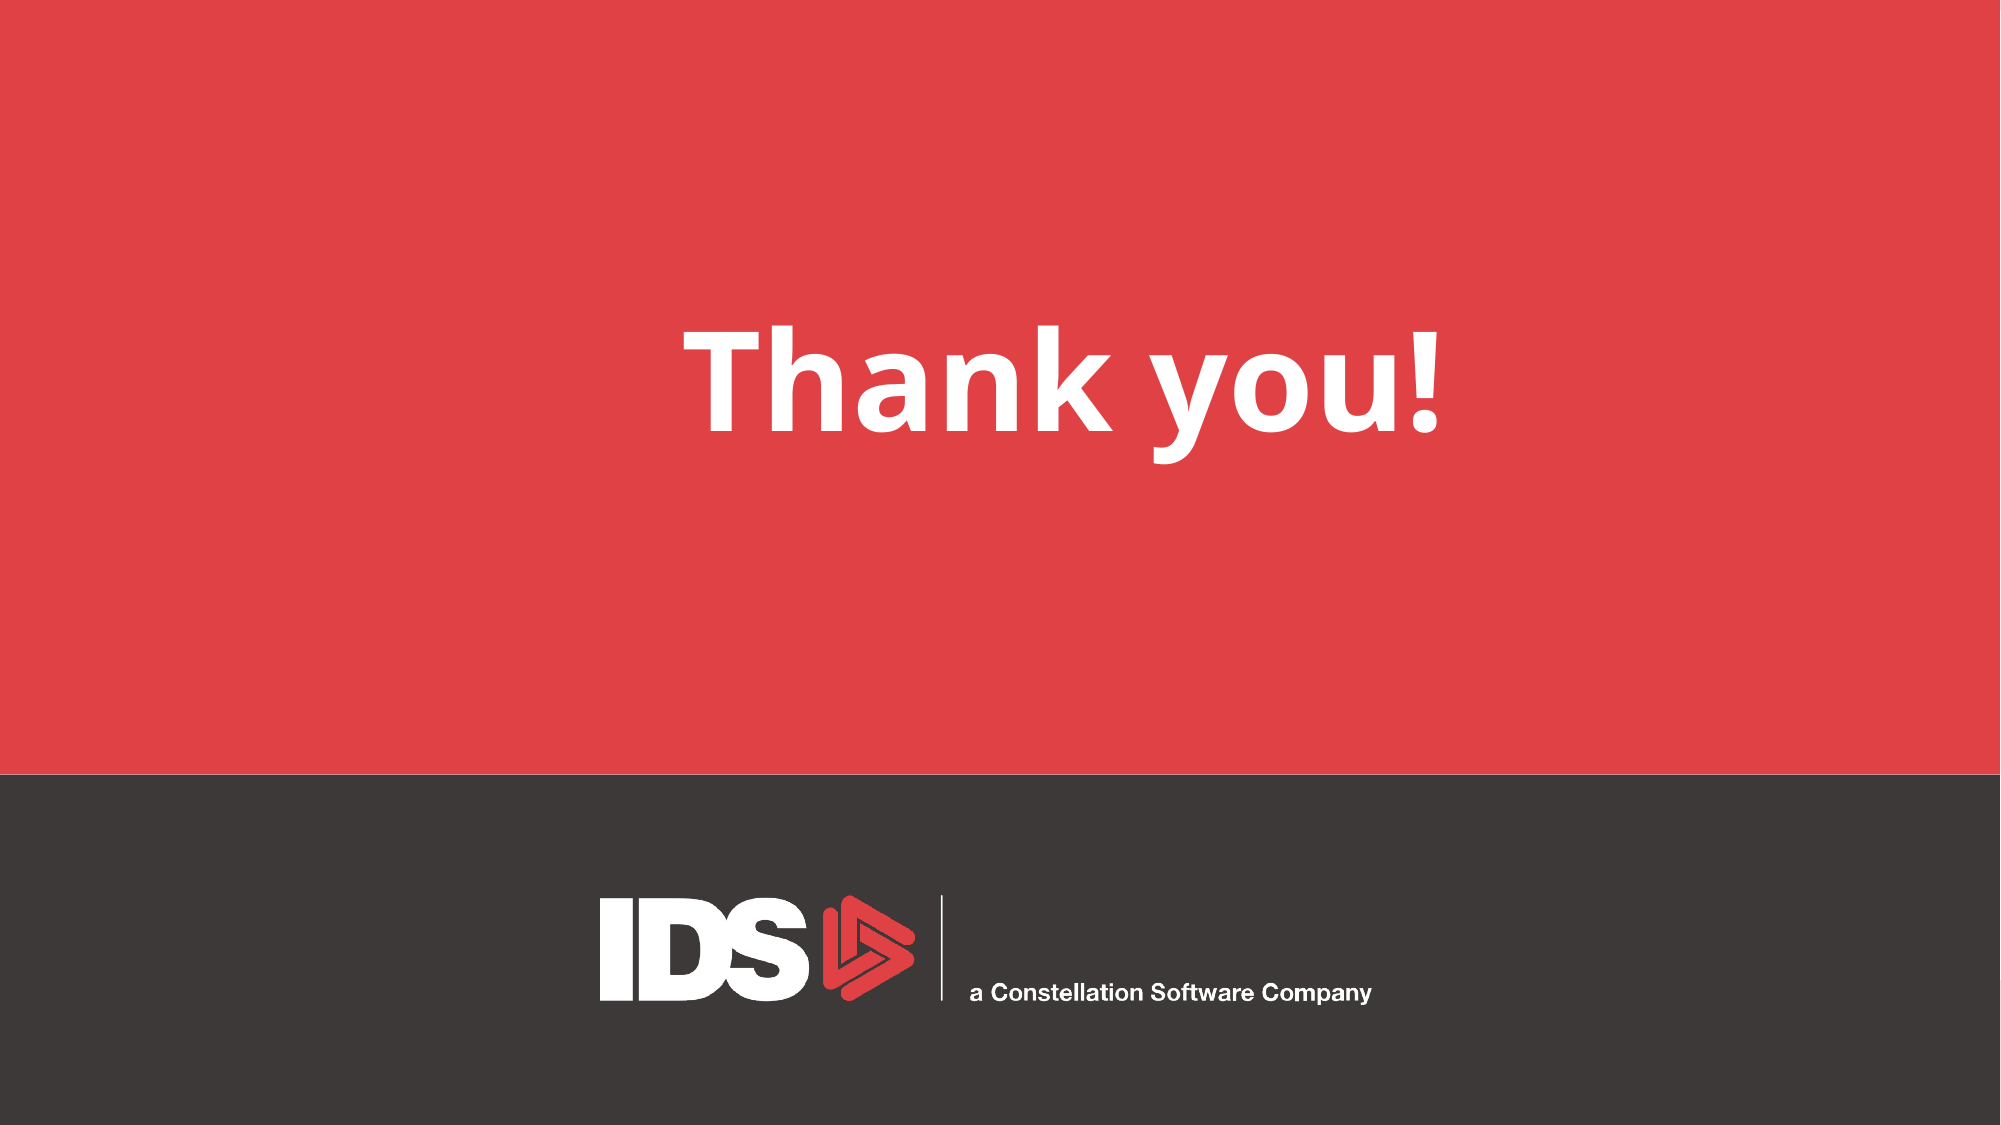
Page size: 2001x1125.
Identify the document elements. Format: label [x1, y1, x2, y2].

picture [600, 895, 1372, 1005]
